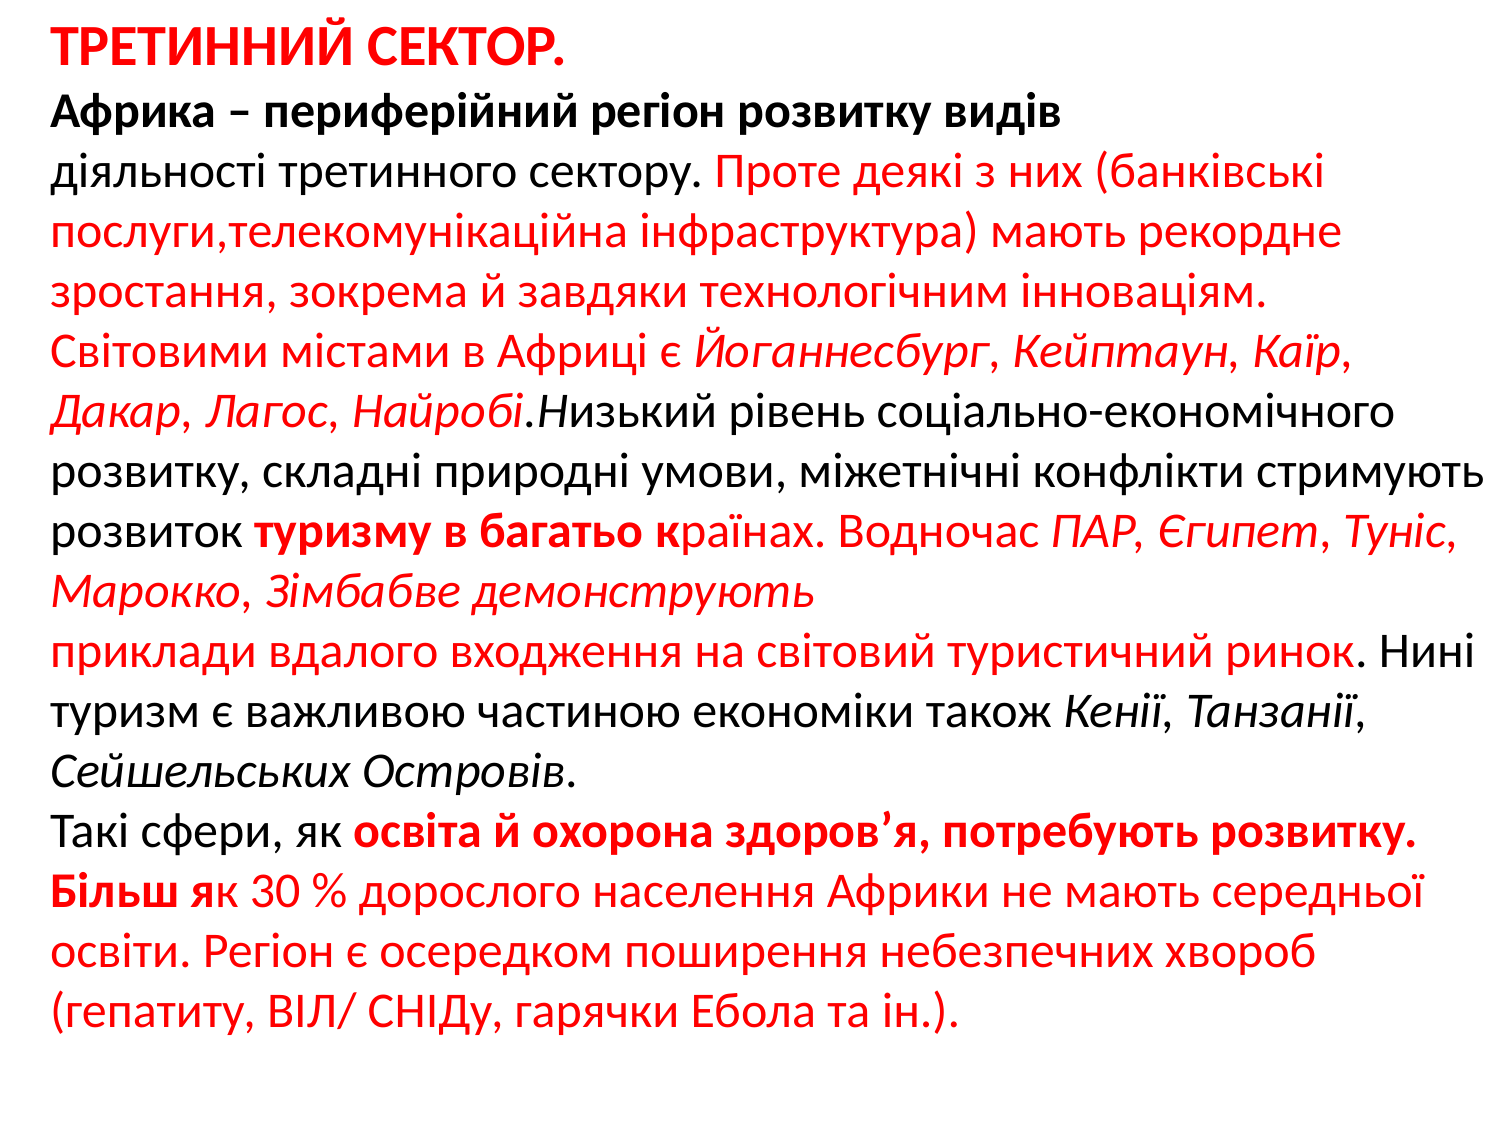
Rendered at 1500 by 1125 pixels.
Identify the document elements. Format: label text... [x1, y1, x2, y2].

text_box ТРЕТИННИЙ СЕКТОР. Африка – периферійний регіон розвитку видів діяльності третинного сектору. Проте деякі з них (банківські послуги,телекомунікаційна інфраструктура) мають рекордне зростання, зокрема й завдяки технологічним інноваціям. Світовими містами в Африці є Йоганнесбург, Кейптаун, Каїр, Дакар, Лагос, Найробі.Низький рівень соціально-економічного розвитку, складні природні умови, міжетнічні конфлікти стримують розвиток туризму в багатьо країнах. Водночас ПАР, Єгипет, Туніс, Марокко, Зімбабве демонструють приклади вдалого входження на світовий туристичний ринок. Нині туризм є важливою частиною економіки також Кенії, Танзанії, Сейшельських Островів. Такі сфери, як освіта й охорона здоров’я, потребують розвитку. Більш як 30 % дорослого населення Африки не мають середньої освіти. Регіон є осередком поширення небезпечних хвороб (гепатиту, ВІЛ/ СНІДу, гарячки Ебола та ін.). Всі види сучасного транспорту в Африці розвинено недостатньо. Їх розвиток гальмують як природні, так і політико-економічні чинники: ве- ликі площі пустель та екваторіального лісу, політичне подрібнення тери- торії та економічна слабкість кожної держави зокрема. Найщільнішу ме- режу автошляхів мають Південна, Західна та Східна Африка. Довжина залізниць невелика. Міждержавну роль відіграють залізниці Південної Африки. Річковий транспорт має лише місцеве значення. Перешкодою для нього є сезонний характер живлення річок та численні пороги й водо- спади на них. На річках Конго, Ніл і Нігер є комбіновані водно-залізничні транспортні системи в обхід порогів. Африканські країни мають вихід до океанів, і їхні зв’язки із зовнішнім світом здійснює морський транспорт. Серед портів великими є Касабланка, Дакар, Кейптаун, Дурбан, Момбаса, Порт-Саїд, Александрія, Лагос, Дар-ес-Салам. Більшу частину вантажів в Африку і з Африки перевозять іноземні судна. Величезний морський флот Ліберії фактично належить судновласникам США, Греції та інших європейських країн, які використовують «дешевий» ліберій- ський прапор. Багато африканських держав мають авіаційний транспорт, але пасажирів обслуговують також здебільшого іноземні літаки. Аеропорти міжнародного значення – Касабланка, Дакар, Триполі, Кінша- са, Каїр, Найробі, Йоганнесбург. [35, 0, 1500, 1125]
